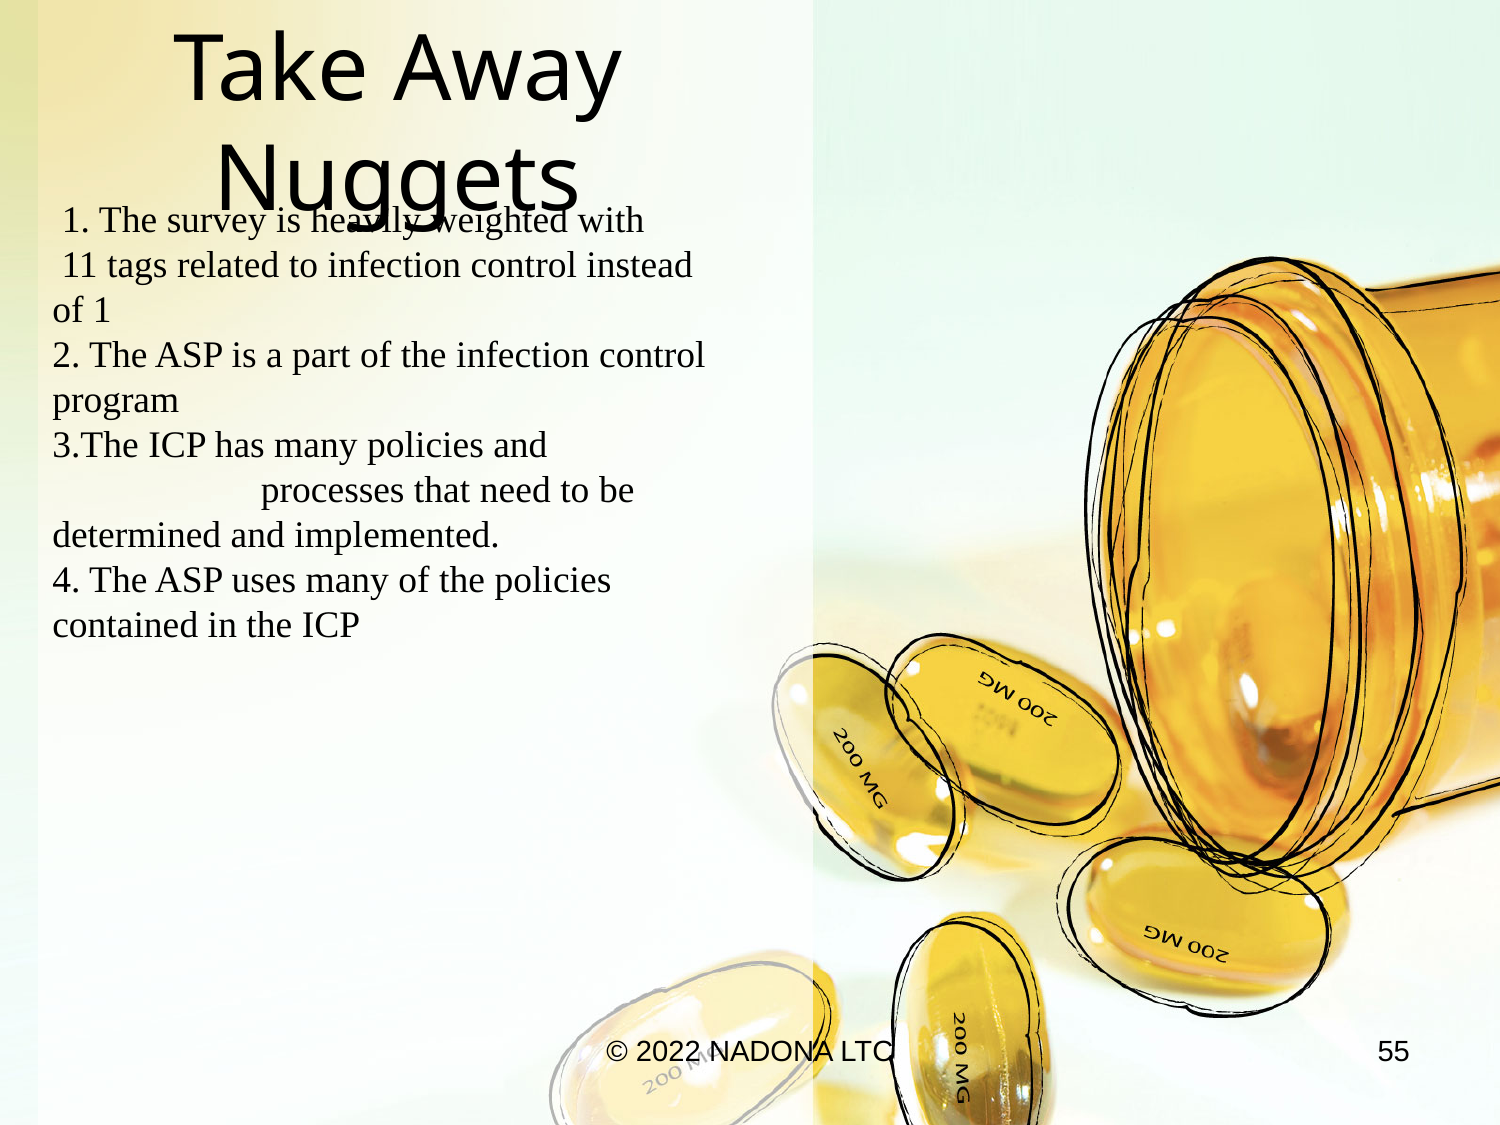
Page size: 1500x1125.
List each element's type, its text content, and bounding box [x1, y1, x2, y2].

title Take Away Nuggets [0, 50, 798, 188]
slide_number 55 [1074, 1024, 1425, 1103]
text_box 1. The survey is heavily weighted with 11 tags related to infection control instead of 1 2. The ASP is a part of the infection control program 3.The ICP has many policies and processes that need to be determined and implemented. 4. The ASP uses many of the policies contained in the ICP [37, 187, 750, 698]
picture [0, 0, 1500, 1125]
footer © 2022 NADONA LTC [512, 1024, 988, 1103]
